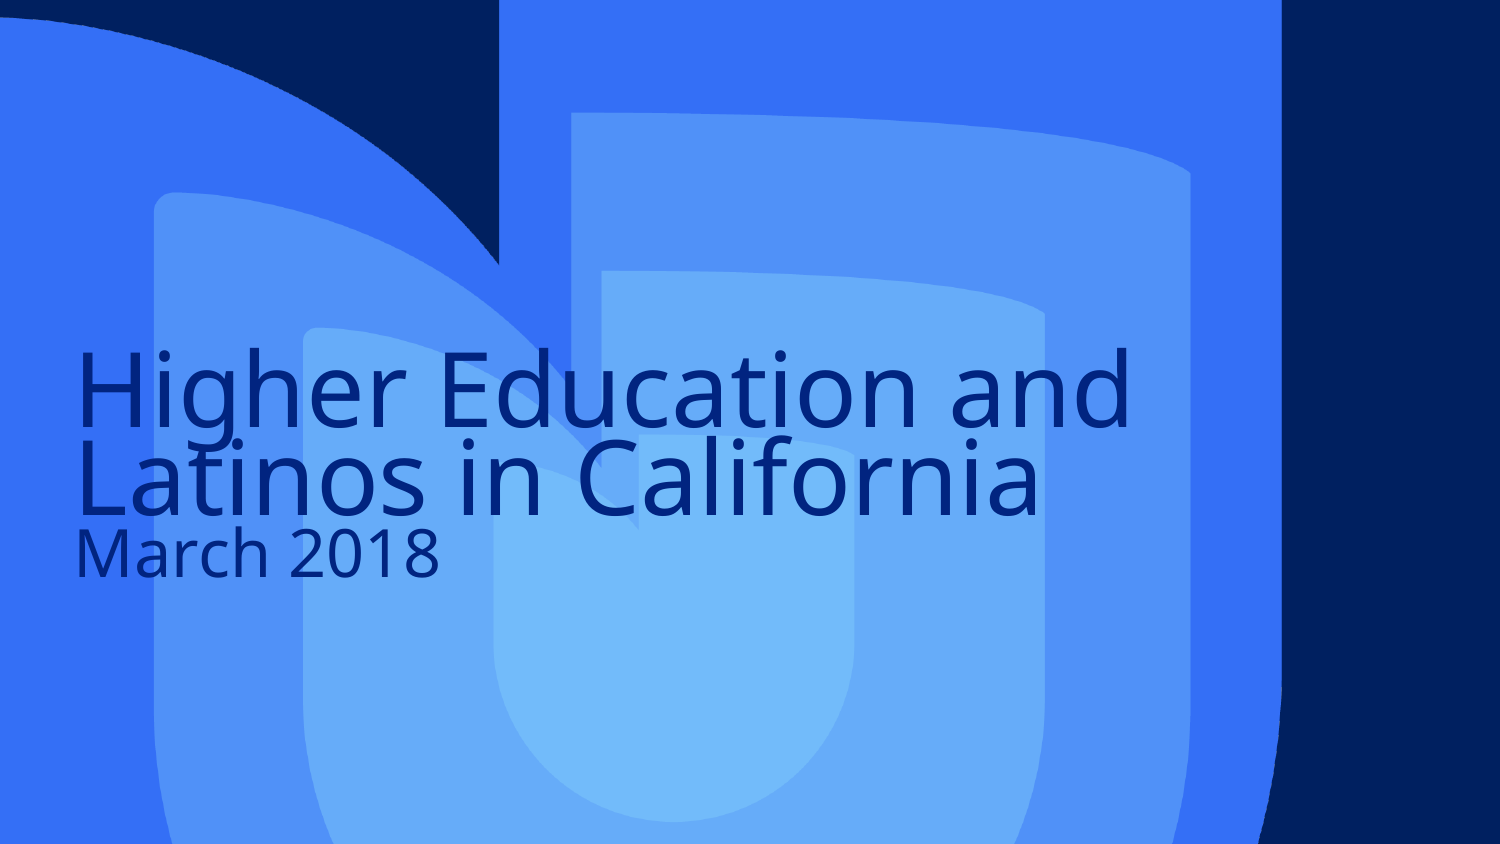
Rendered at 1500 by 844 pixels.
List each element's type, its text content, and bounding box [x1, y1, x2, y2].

title Higher Education and Latinos in California March 2018 [58, 350, 1414, 527]
picture [0, 0, 1500, 844]
